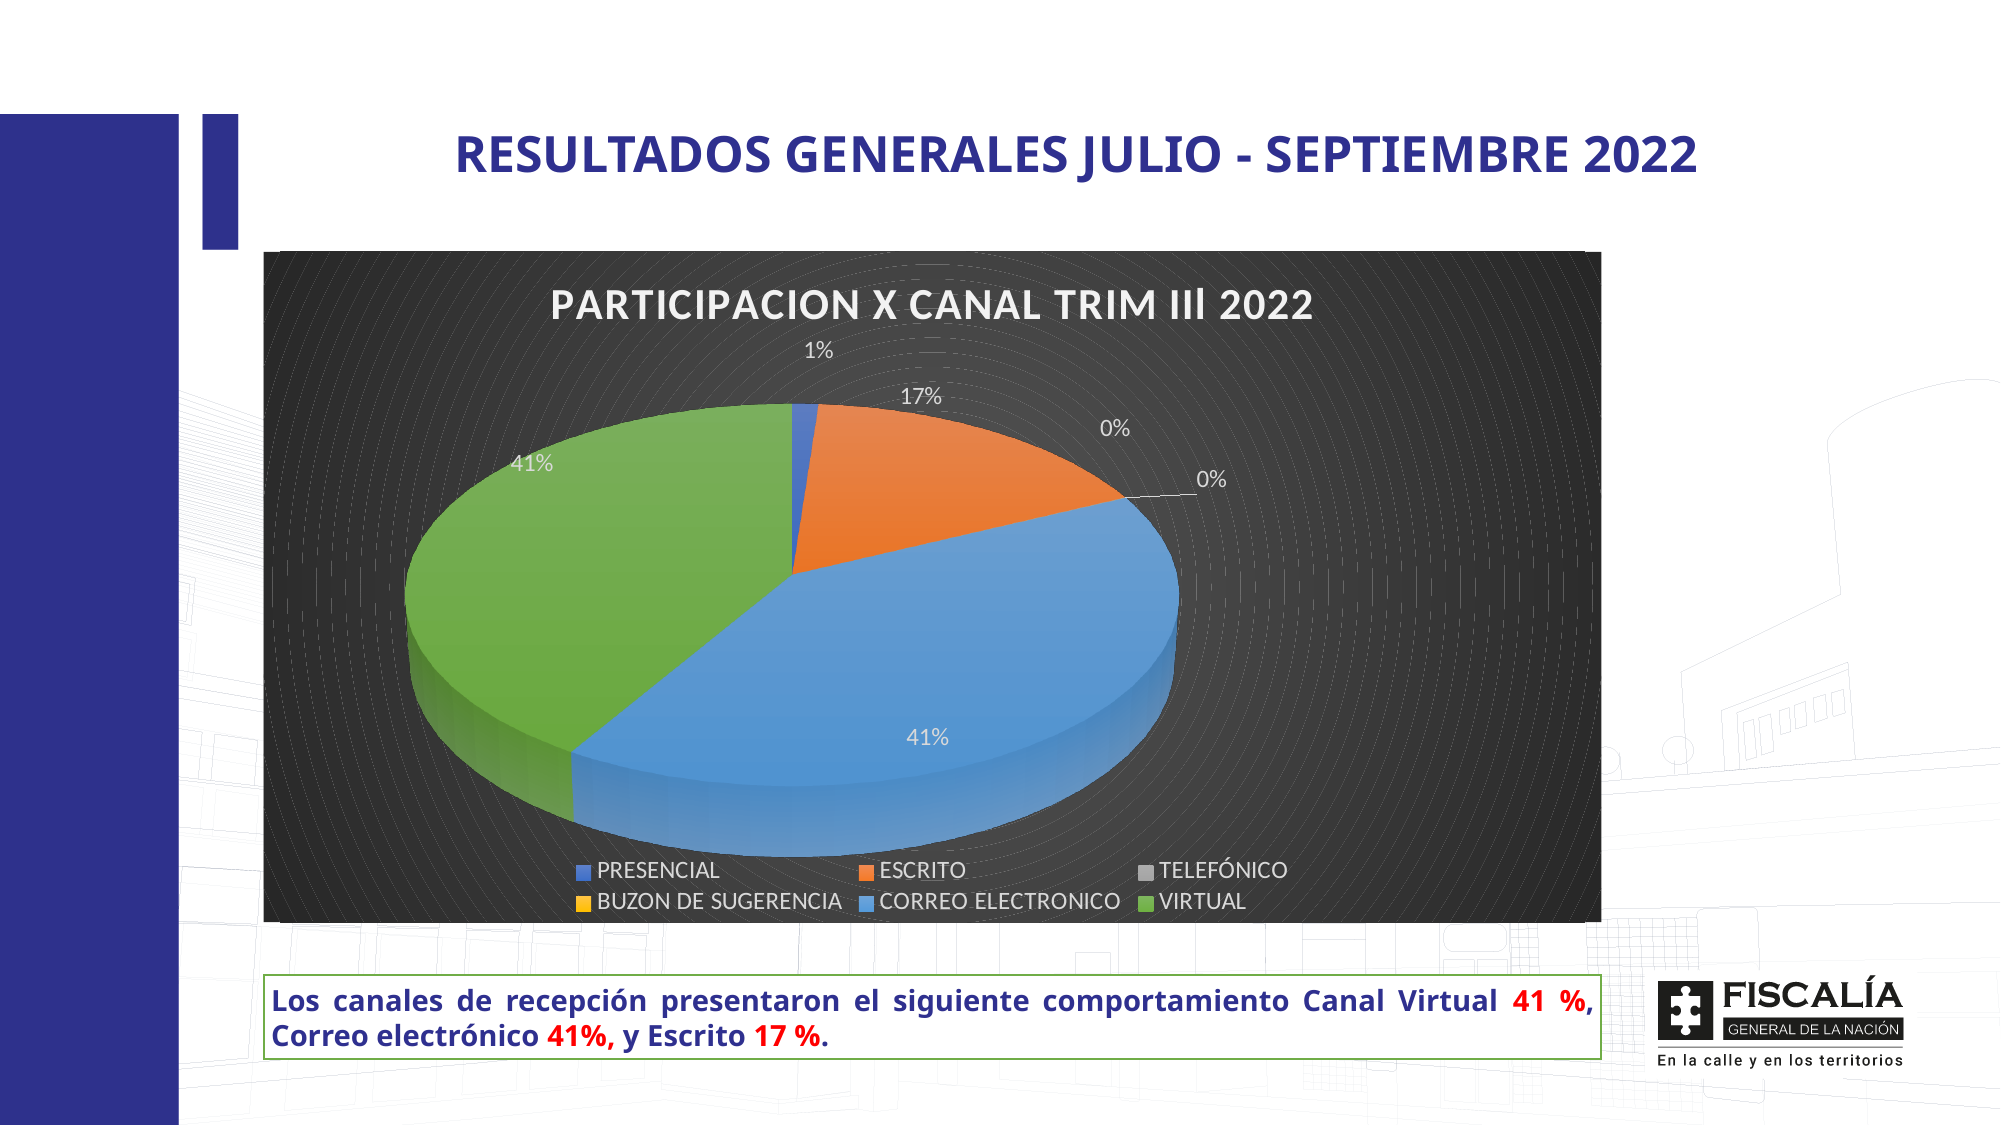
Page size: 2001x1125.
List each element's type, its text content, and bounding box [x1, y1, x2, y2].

chart [263, 251, 1602, 923]
text_box Los canales de recepción presentaron el siguiente comportamiento Canal Virtual 41 %, Correo electrónico 41%, y Escrito 17 %. [263, 974, 1602, 1060]
picture [0, 0, 2001, 1125]
text_box RESULTADOS GENERALES JULIO - SEPTIEMBRE 2022 [263, 115, 1889, 191]
